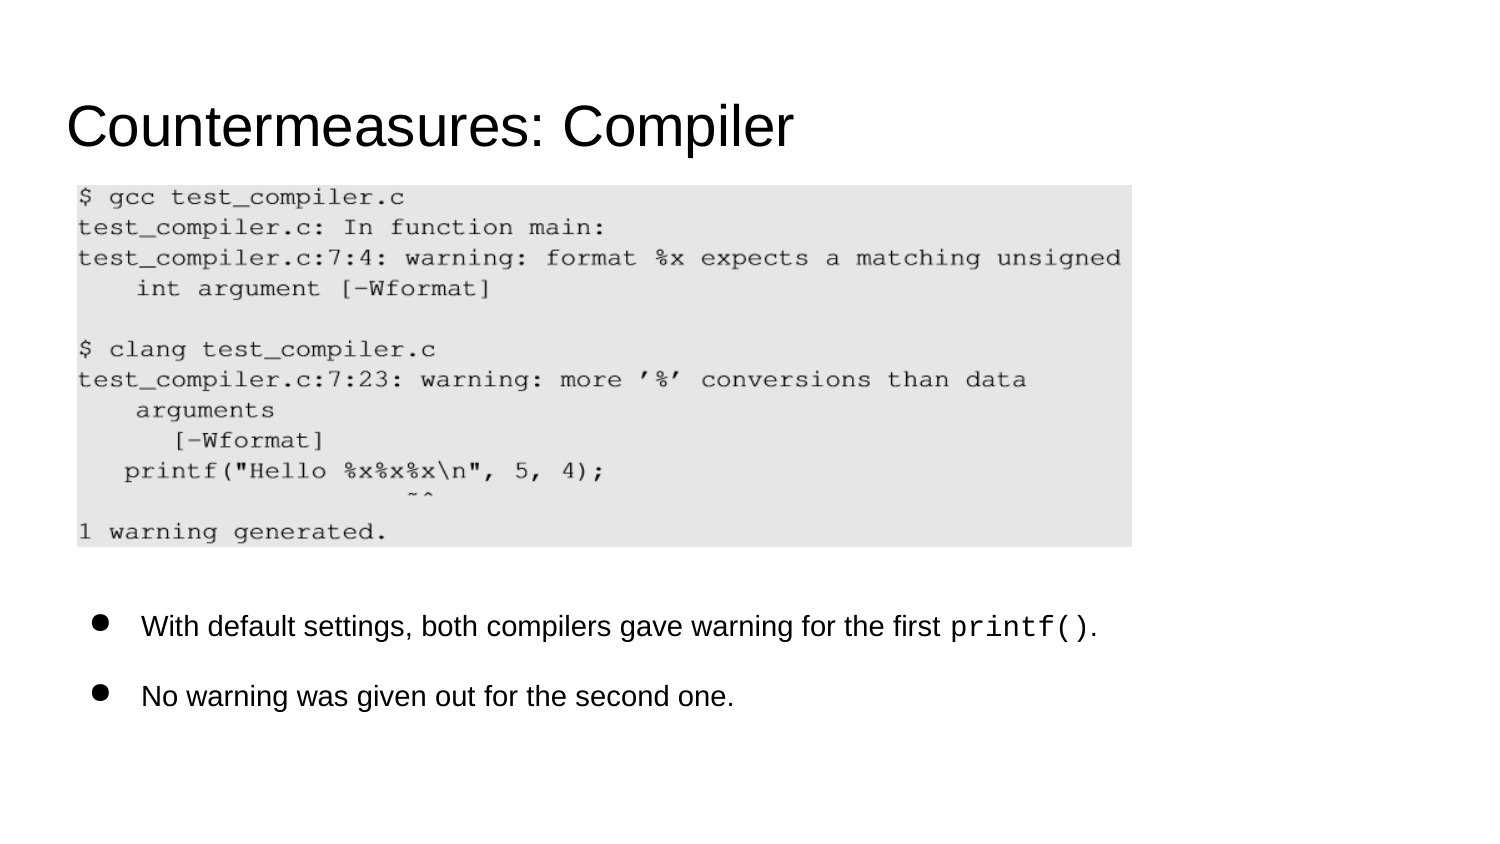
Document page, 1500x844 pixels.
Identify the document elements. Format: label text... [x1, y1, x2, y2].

text_box With default settings, both compilers gave warning for the first printf(). No warning was given out for the second one. [51, 592, 1326, 750]
picture [77, 185, 1132, 547]
title Countermeasures: Compiler [51, 72, 1449, 167]
